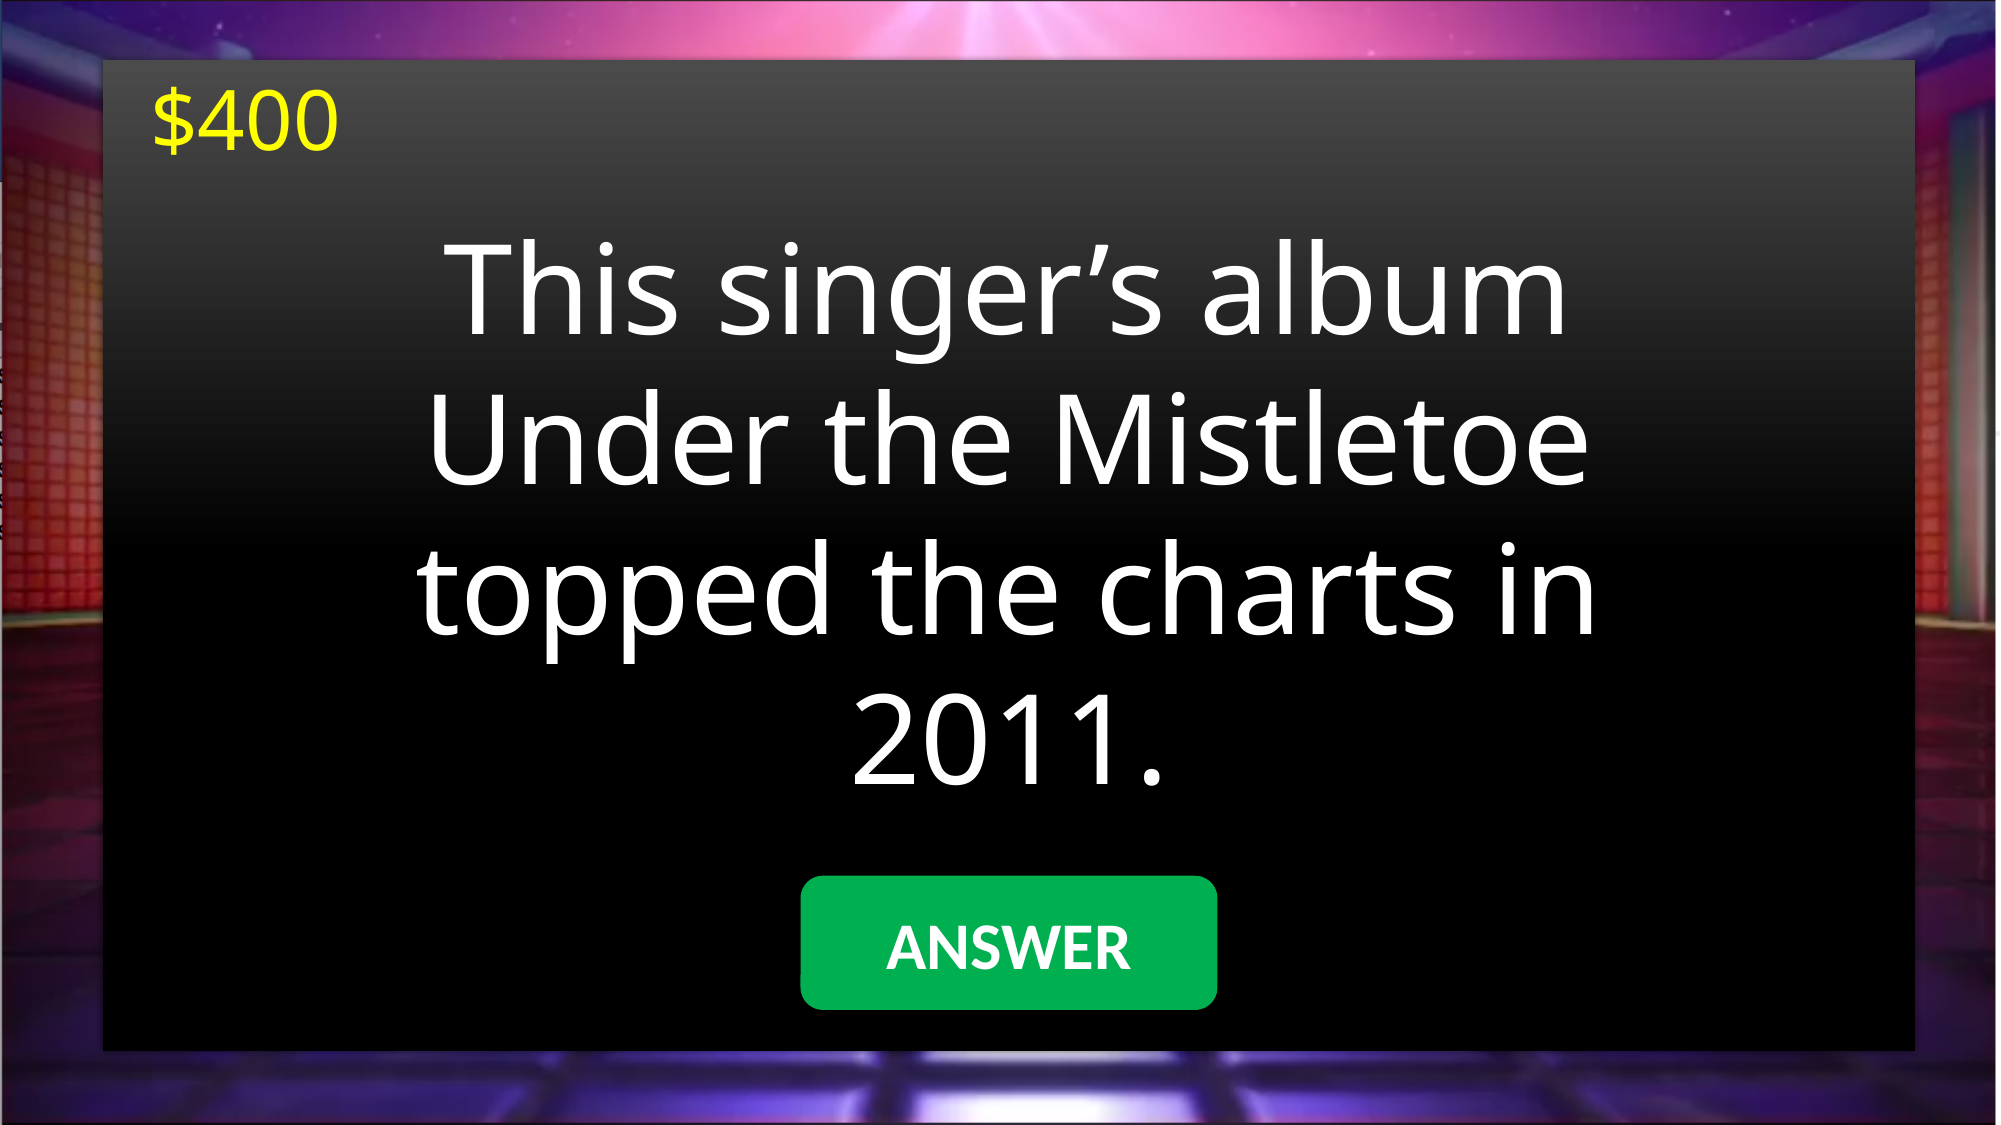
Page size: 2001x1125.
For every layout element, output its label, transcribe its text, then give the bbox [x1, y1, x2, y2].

text_box ANSWER [800, 875, 1218, 1010]
text_box This singer’s album Under the Mistletoe topped the charts in 2011. [102, 59, 1916, 1052]
text_box $400 [0, 59, 492, 175]
